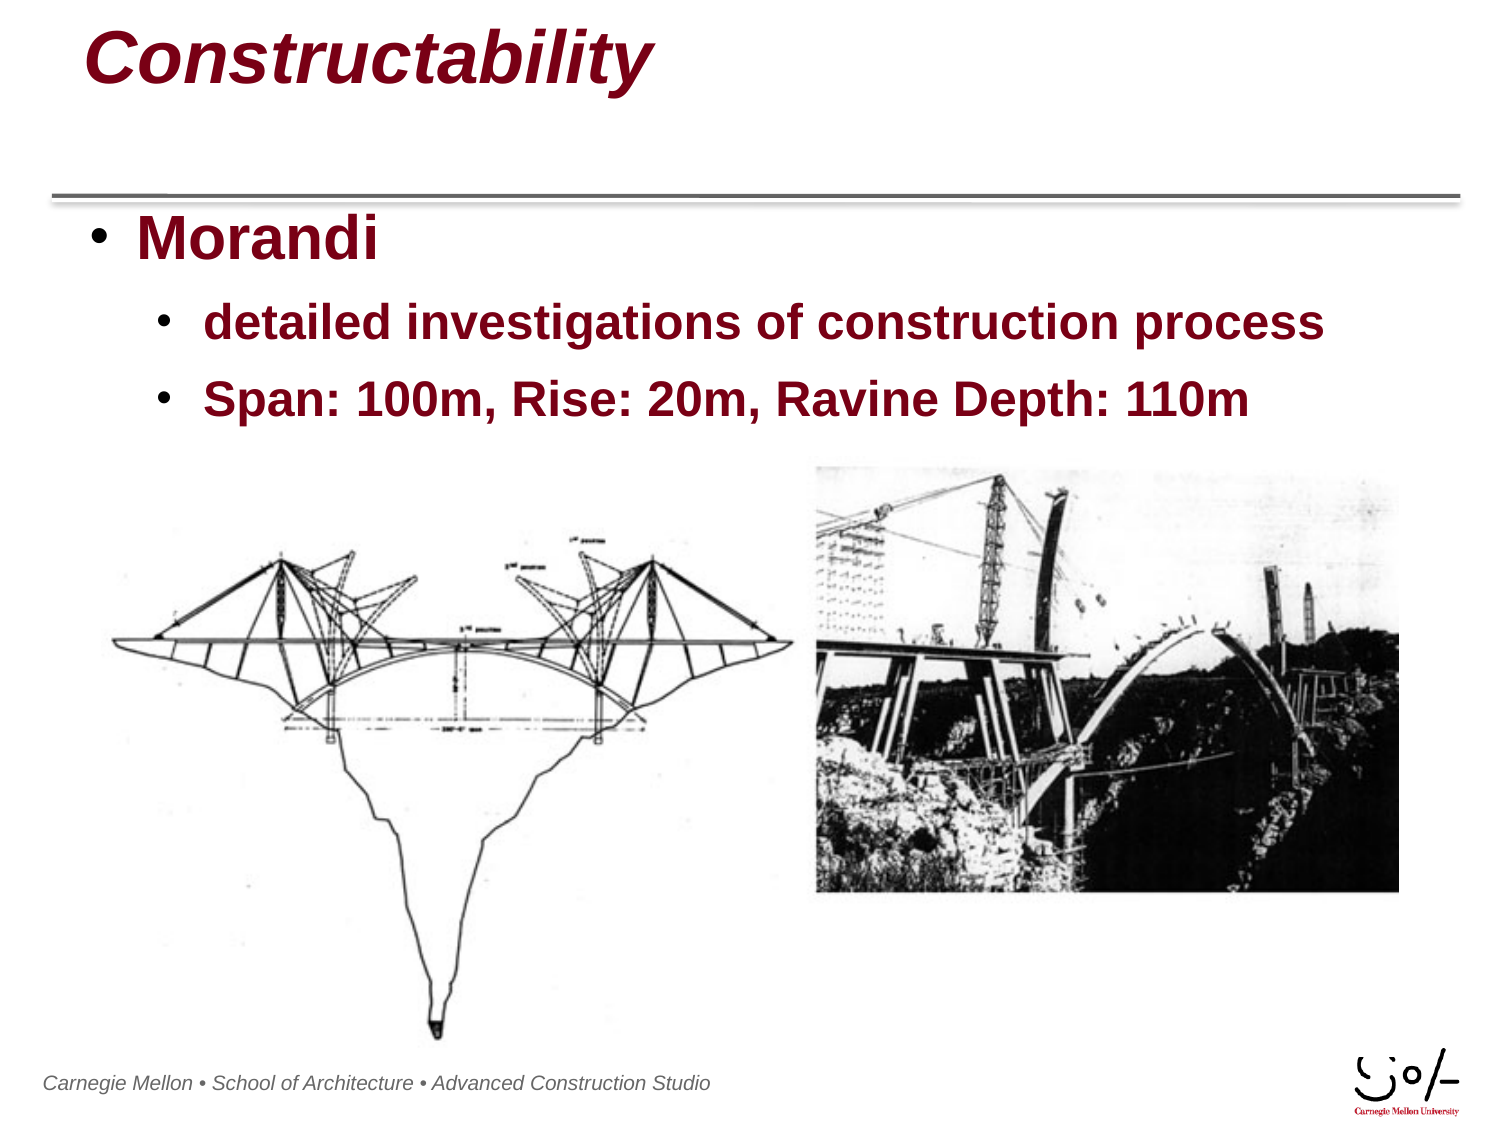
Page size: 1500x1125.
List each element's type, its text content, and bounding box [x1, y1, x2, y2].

picture [101, 455, 1466, 1119]
list Morandi detailed investigations of construction process Span: 100m, Rise: 20m, Ravine Depth: 110m [74, 208, 1426, 1041]
title Constructability [74, 10, 1426, 195]
